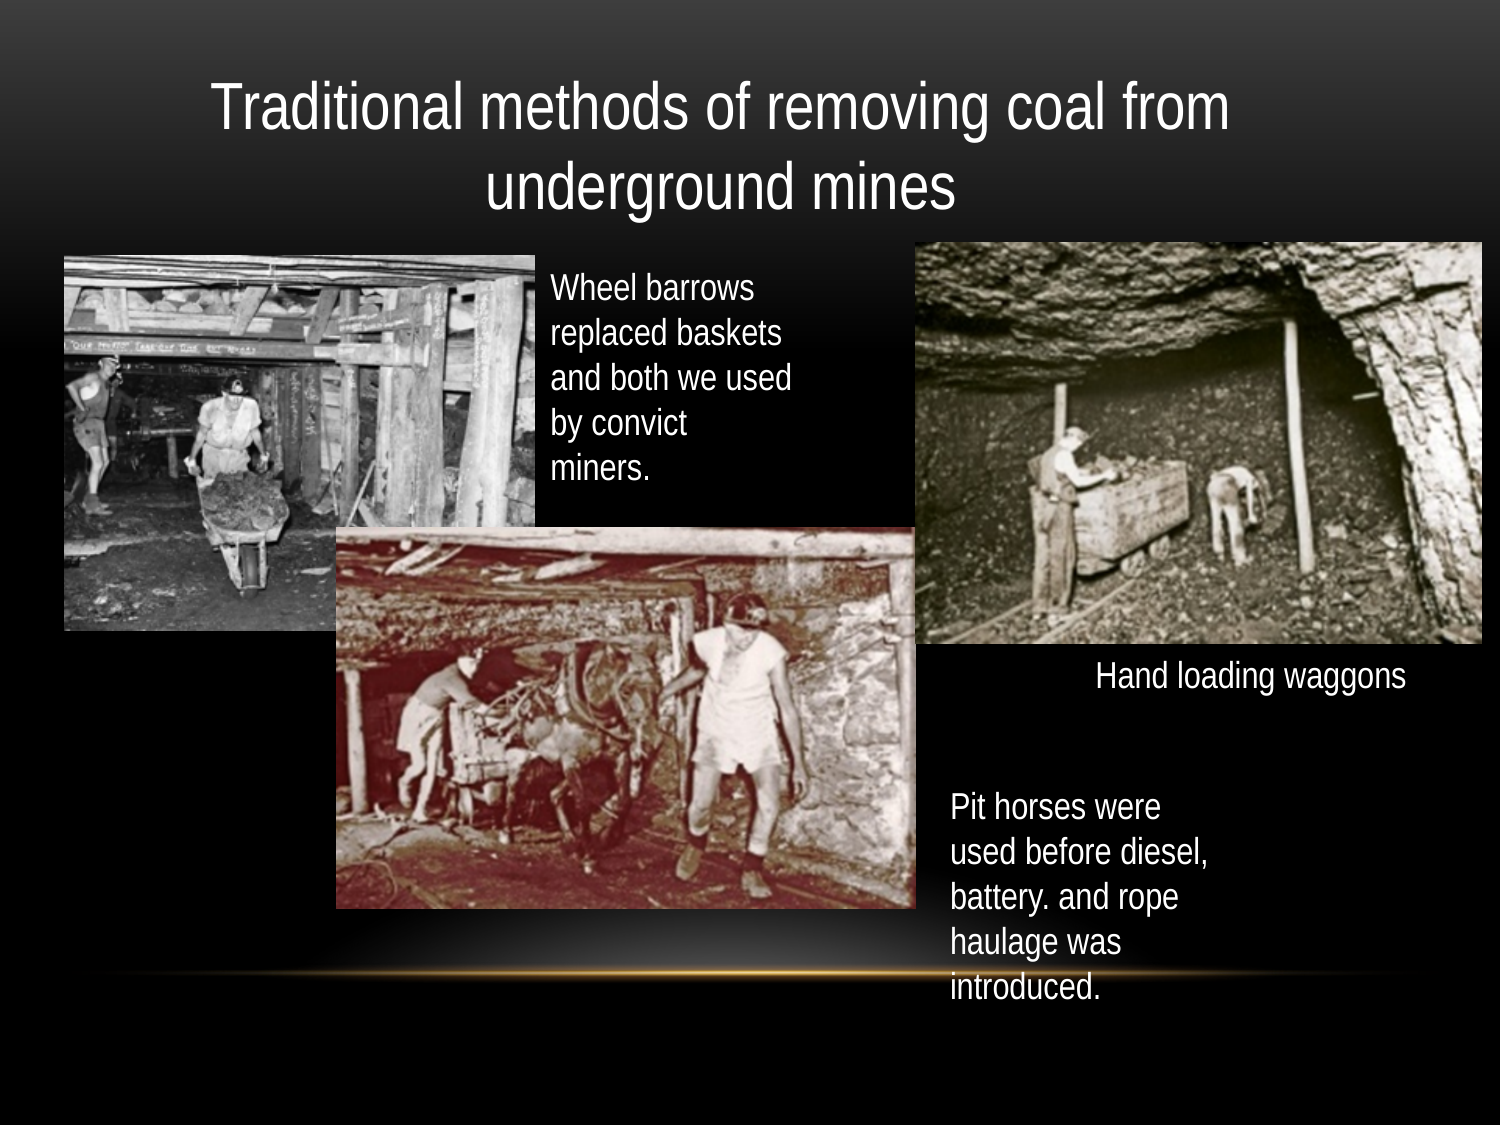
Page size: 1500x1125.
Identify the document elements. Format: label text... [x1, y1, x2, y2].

text_box Pit horses were used before diesel, battery. and rope haulage was introduced. [935, 775, 1227, 1015]
text_box Traditional methods of removing coal from underground mines [60, 55, 1384, 231]
text_box Hand loading waggons [1080, 643, 1500, 704]
picture [0, 0, 1500, 1125]
text_box Wheel barrows replaced baskets and both we used by convict miners. [536, 255, 808, 496]
